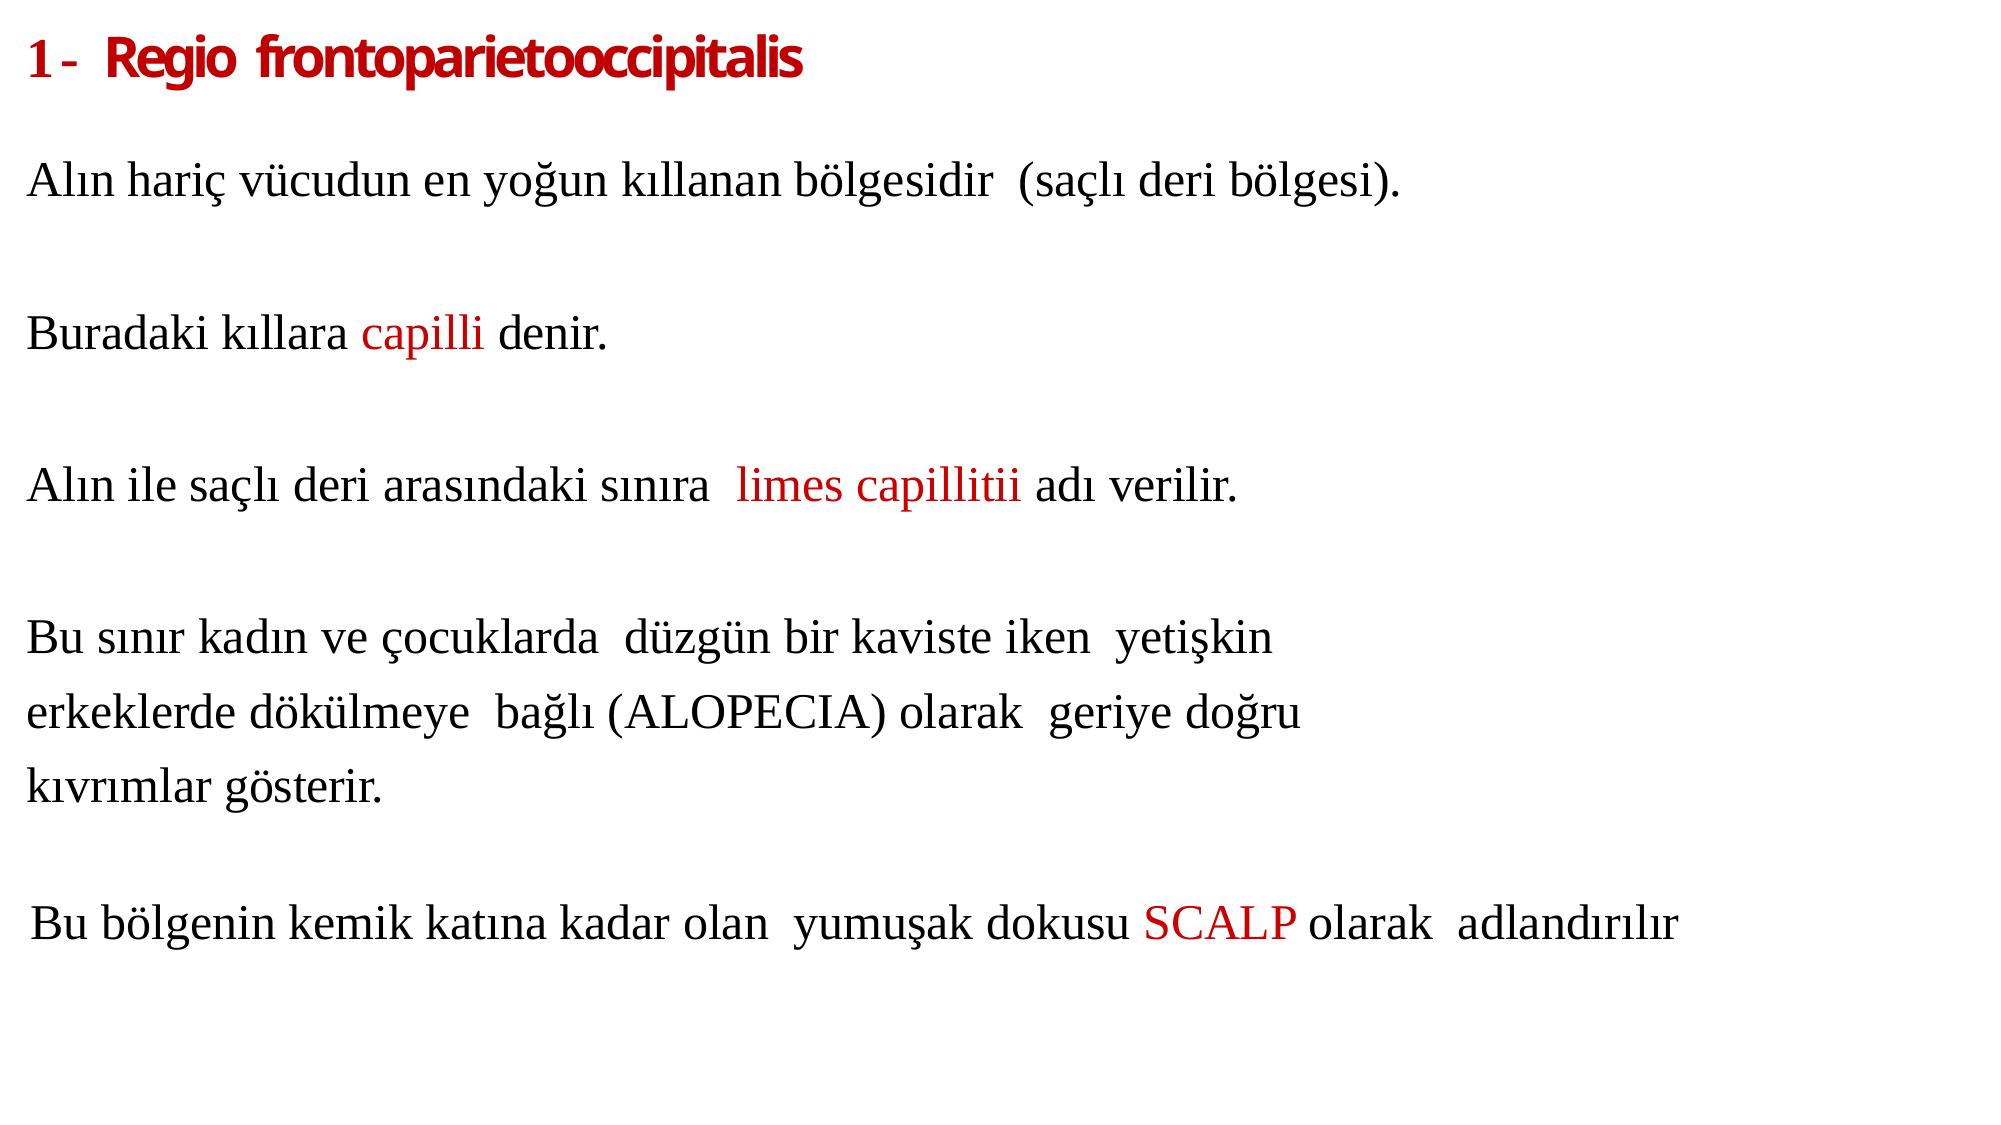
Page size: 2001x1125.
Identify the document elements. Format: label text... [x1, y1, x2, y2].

text_box Bu bölgenin kemik katına kadar olan yumuşak dokusu SCALP olarak adlandırılır [28, 887, 1859, 950]
text_box Alın hariç vücudun en yoğun kıllanan bölgesidir (saçlı deri bölgesi). Buradaki kıllara capilli denir. Alın ile saçlı deri arasındaki sınıra limes capillitii adı verilir. Bu sınır kadın ve çocuklarda düzgün bir kaviste iken yetişkin erkeklerde dökülmeye bağlı (ALOPECIA) olarak geriye doğru kıvrımlar gösterir. [24, 143, 1838, 813]
title 1- Regio frontoparietooccipitalis [24, 19, 899, 143]
